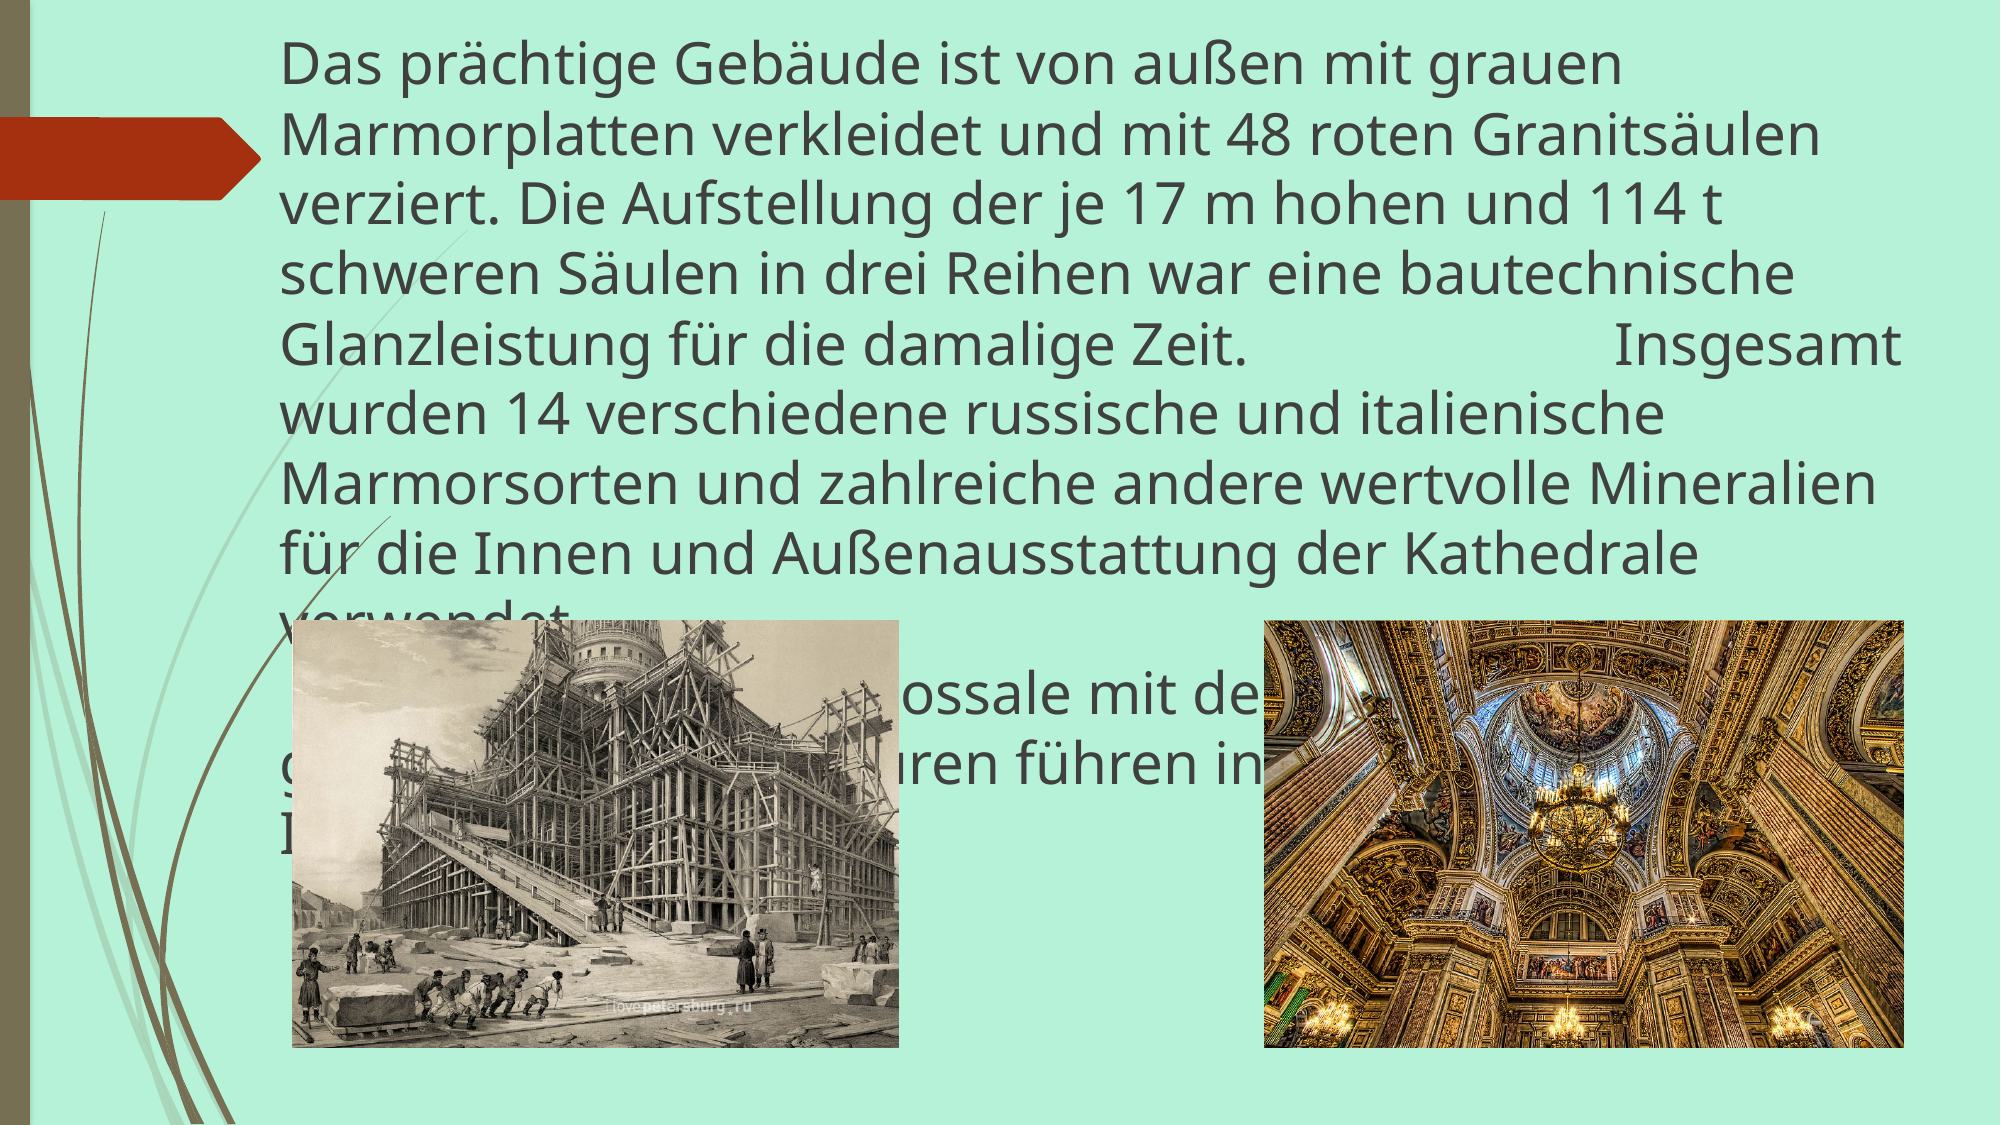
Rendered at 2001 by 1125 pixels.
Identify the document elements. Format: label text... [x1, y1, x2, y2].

picture [292, 619, 899, 1048]
picture [1264, 619, 1904, 1048]
list Das prächtige Gebäude ist von außen mit grauen Marmorplatten verkleidet und mit 48 roten Granitsäulen verziert. Die Aufstellung der je 17 m hohen und 114 t schweren Säulen in drei Reihen war eine bautechnische Glanzleistung für die damalige Zeit. Insgesamt wurden 14 verschiedene russische und italienische Marmorsorten und zahlreiche andere wertvolle Mineralien für die Innen und Außenausstattung der Kathedrale verwendet. Drei kolossale mit den Plastiken von Vitali geschmückte Bronzetüren führen ins 4000 m 2 große Innere der Kathedrale. [264, 19, 1924, 440]
